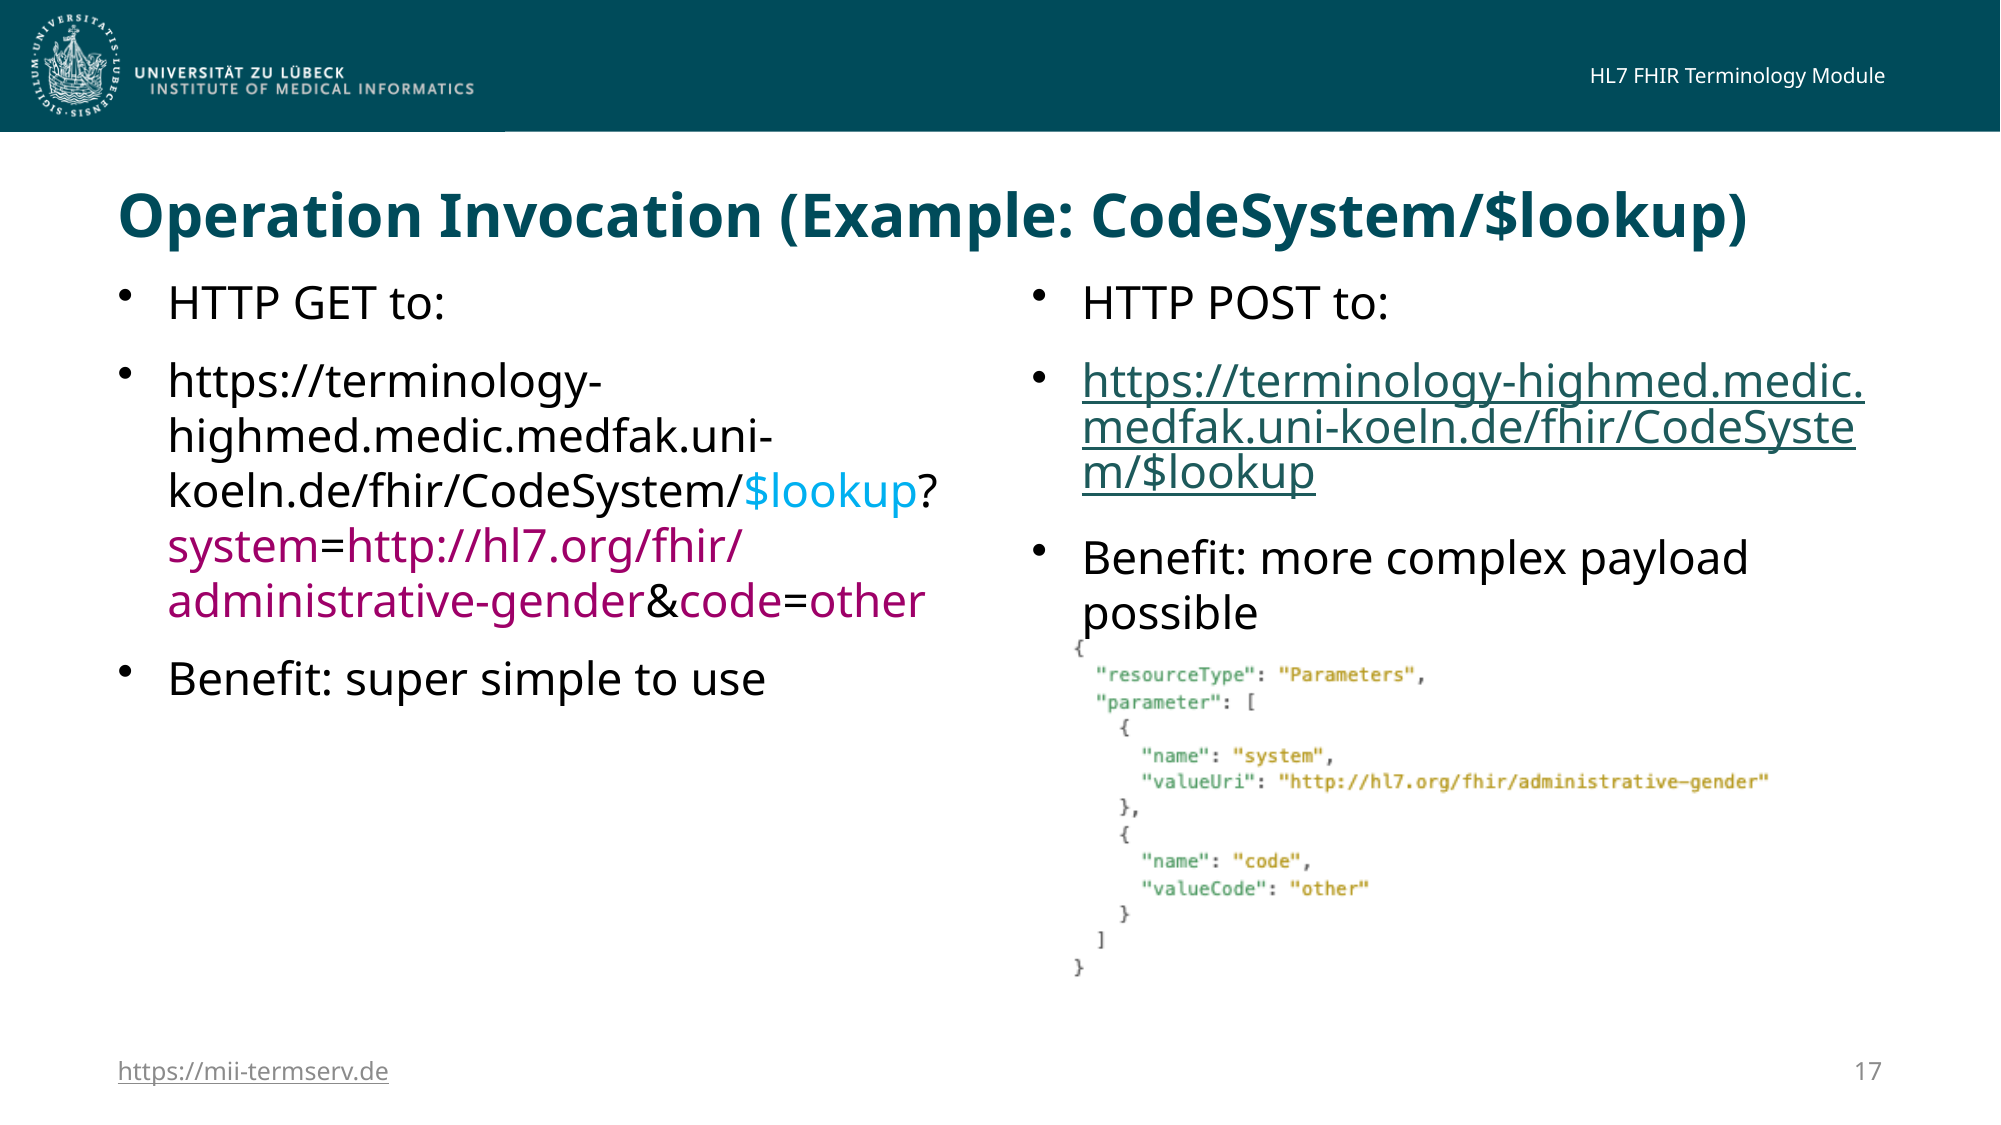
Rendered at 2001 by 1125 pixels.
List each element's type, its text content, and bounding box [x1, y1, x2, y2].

picture [0, 0, 505, 132]
footer https://mii-termserv.de [102, 1042, 1432, 1103]
list HTTP GET to: https://terminology-highmed.medic.medfak.uni-koeln.de/fhir/CodeSystem/$lookup? system=http://hl7.org/fhir/administrative-gender&code=other Benefit: super simple to use [102, 265, 984, 1014]
title Operation Invocation (Example: CodeSystem/$lookup) [102, 148, 1898, 278]
list HTTP POST to: https://terminology-highmed.medic.medfak.uni-koeln.de/fhir/CodeSystem/$lookup Benefit: more complex payload possible [1016, 265, 1898, 1014]
picture [1065, 639, 1801, 988]
slide_number 17 [1432, 1042, 1898, 1103]
